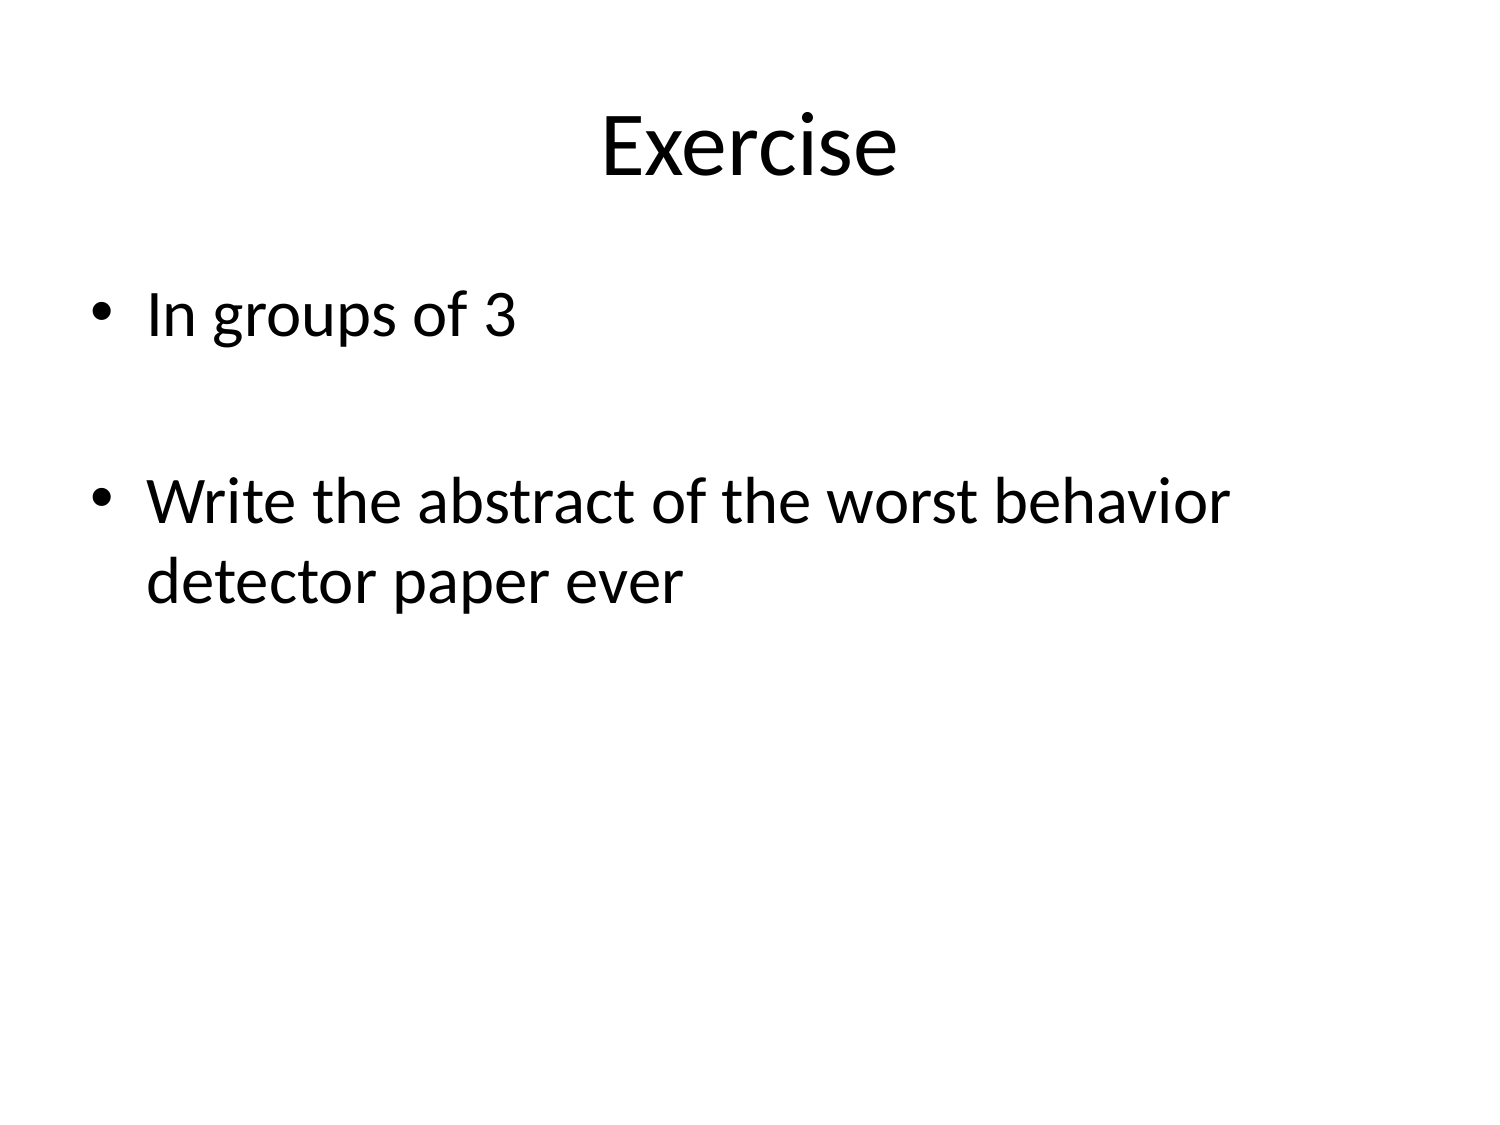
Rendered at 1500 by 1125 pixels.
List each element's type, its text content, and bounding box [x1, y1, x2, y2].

title Exercise [75, 45, 1425, 233]
list In groups of 3 Write the abstract of the worst behavior detector paper ever [75, 262, 1425, 1005]
